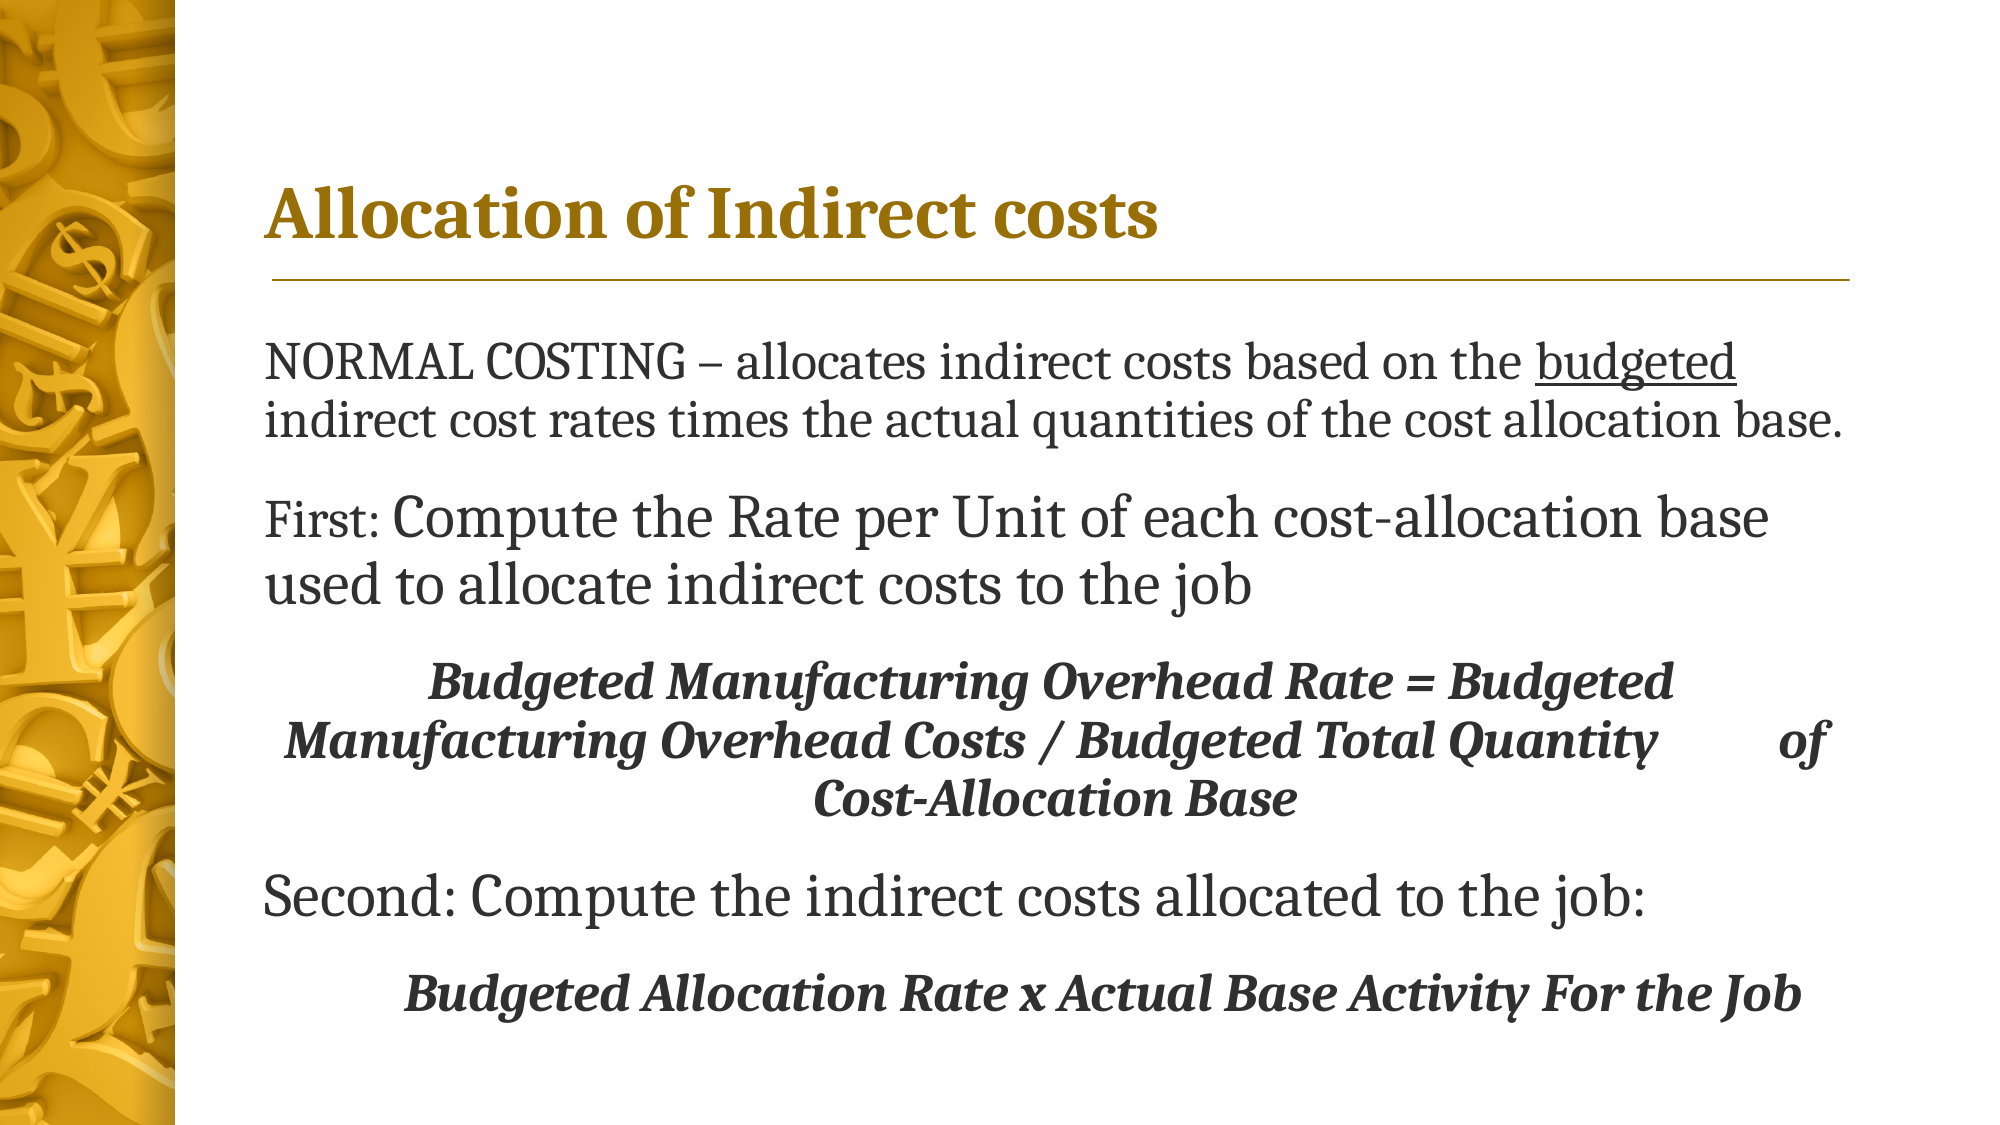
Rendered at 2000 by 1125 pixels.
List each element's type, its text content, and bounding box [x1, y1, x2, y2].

title Allocation of Indirect costs [249, 62, 1863, 263]
list NORMAL COSTING – allocates indirect costs based on the budgeted indirect cost rates times the actual quantities of the cost allocation base. First: Compute the Rate per Unit of each cost-allocation base used to allocate indirect costs to the job Budgeted Manufacturing Overhead Rate = Budgeted Manufacturing Overhead Costs / Budgeted Total Quantity of Cost-Allocation Base Second: Compute the indirect costs allocated to the job: Budgeted Allocation Rate x Actual Base Activity For the Job [249, 324, 1863, 1050]
picture [0, 0, 175, 1125]
